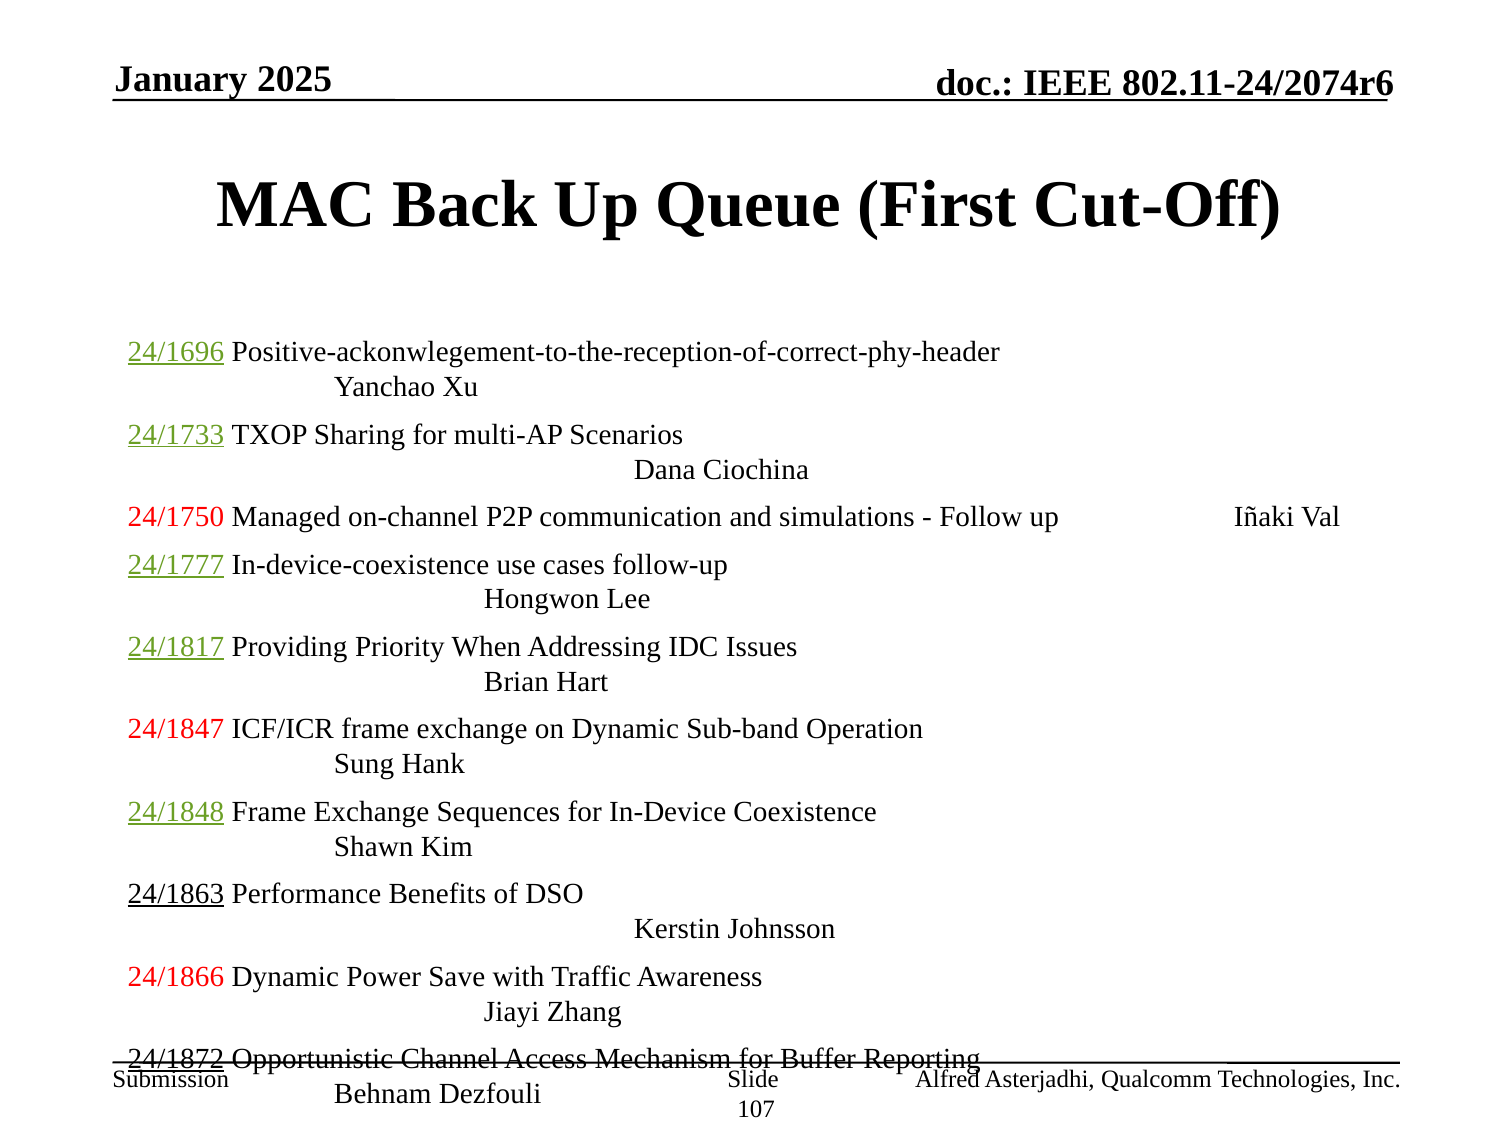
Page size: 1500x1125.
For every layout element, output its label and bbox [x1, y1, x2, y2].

slide_number [712, 1061, 800, 1123]
title [112, 112, 1388, 288]
slide_number [114, 54, 423, 100]
footer [878, 1061, 1402, 1093]
list [112, 324, 1388, 1063]
